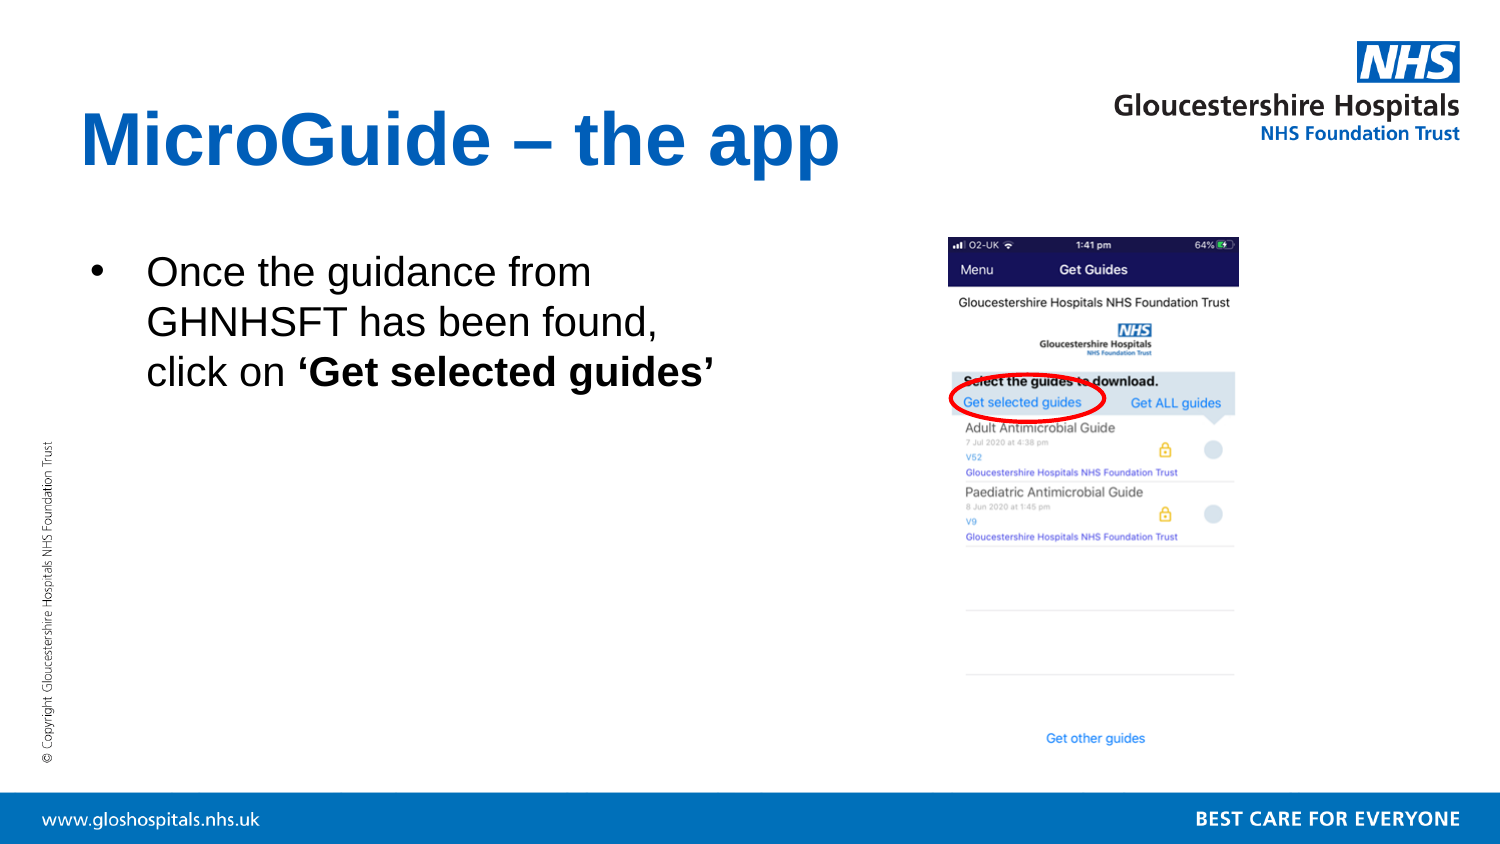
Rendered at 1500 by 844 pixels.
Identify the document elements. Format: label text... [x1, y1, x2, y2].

picture [0, 0, 1500, 844]
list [948, 237, 1239, 754]
list Once the guidance from GHNHSFT has been found, click on ‘Get selected guides’ [75, 237, 738, 754]
title MicroGuide – the app [64, 91, 1415, 179]
